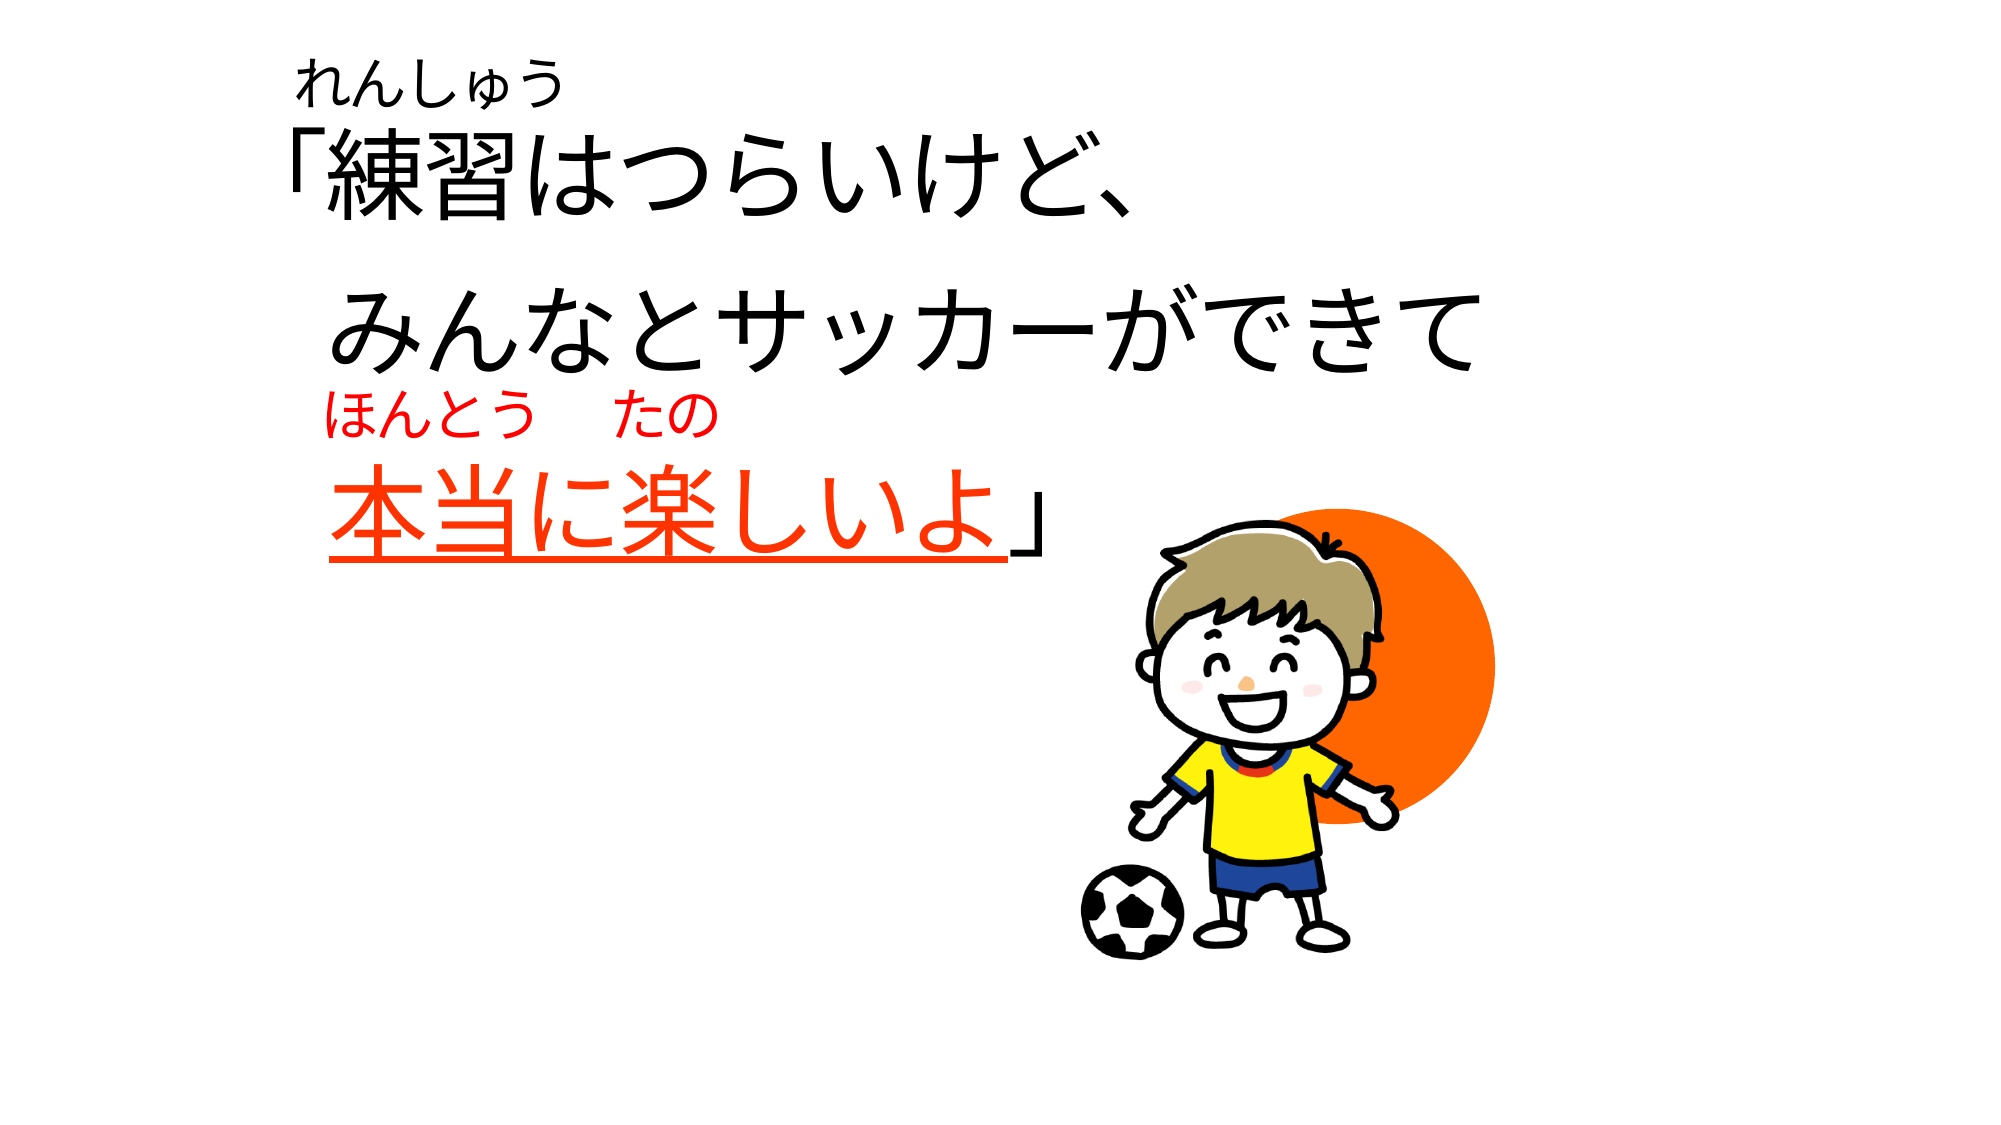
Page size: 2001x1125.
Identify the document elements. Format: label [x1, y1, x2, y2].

text_box [213, 18, 1691, 545]
text_box [1469, 577, 1497, 756]
picture [1035, 545, 1469, 1048]
